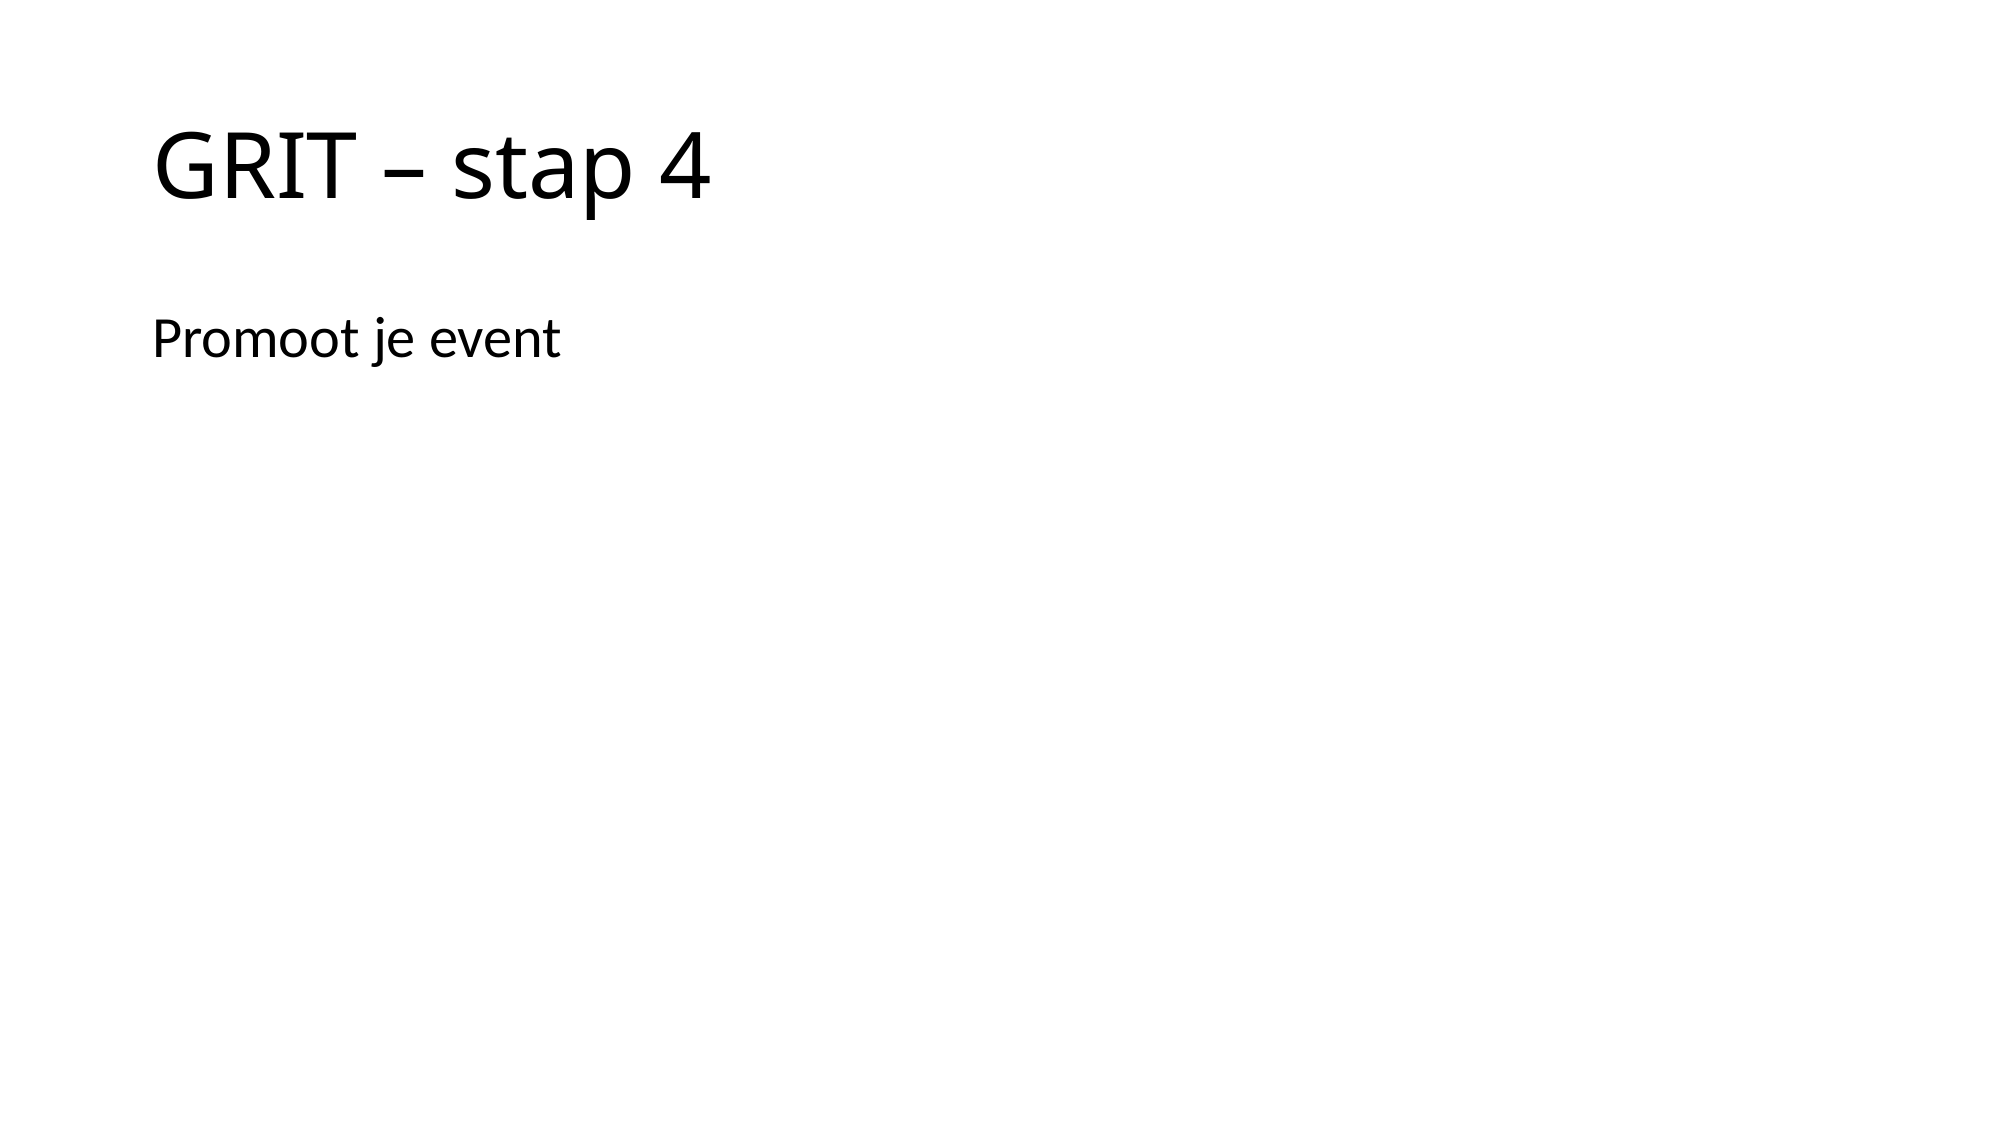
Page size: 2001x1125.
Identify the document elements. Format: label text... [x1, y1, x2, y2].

title GRIT – stap 4 [137, 59, 1863, 278]
list Promoot je event [137, 299, 1863, 1014]
